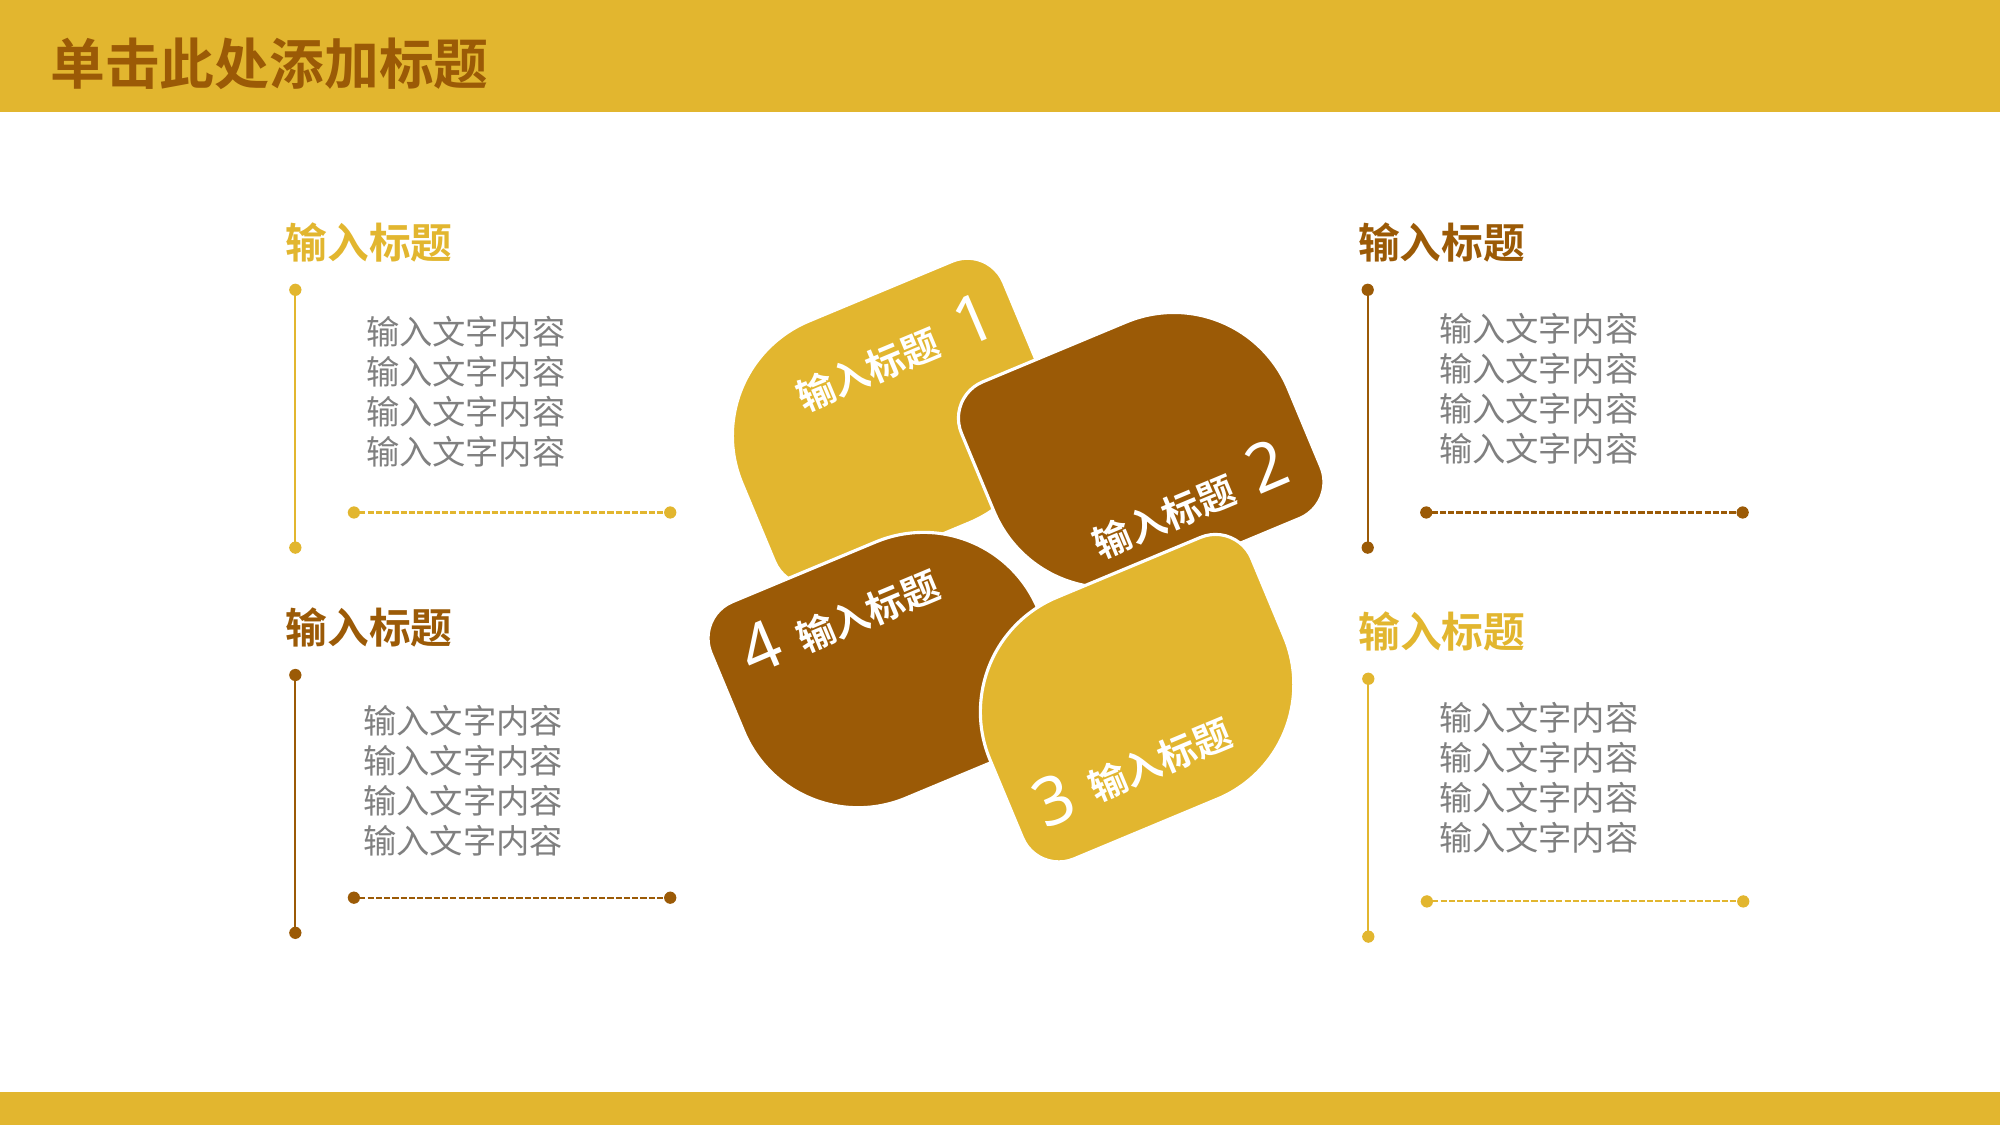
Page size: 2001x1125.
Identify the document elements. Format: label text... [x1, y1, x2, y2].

title 单击此处添加标题 [35, 29, 1761, 104]
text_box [1341, 208, 1743, 548]
text_box [978, 547, 1296, 864]
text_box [777, 268, 996, 400]
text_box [730, 581, 959, 693]
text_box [1025, 729, 1251, 846]
text_box [706, 530, 1038, 810]
text_box [956, 310, 1326, 586]
text_box [932, 256, 1037, 374]
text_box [1073, 415, 1294, 547]
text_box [269, 208, 671, 548]
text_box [269, 594, 671, 933]
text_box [1342, 597, 1744, 937]
text_box [730, 338, 992, 578]
